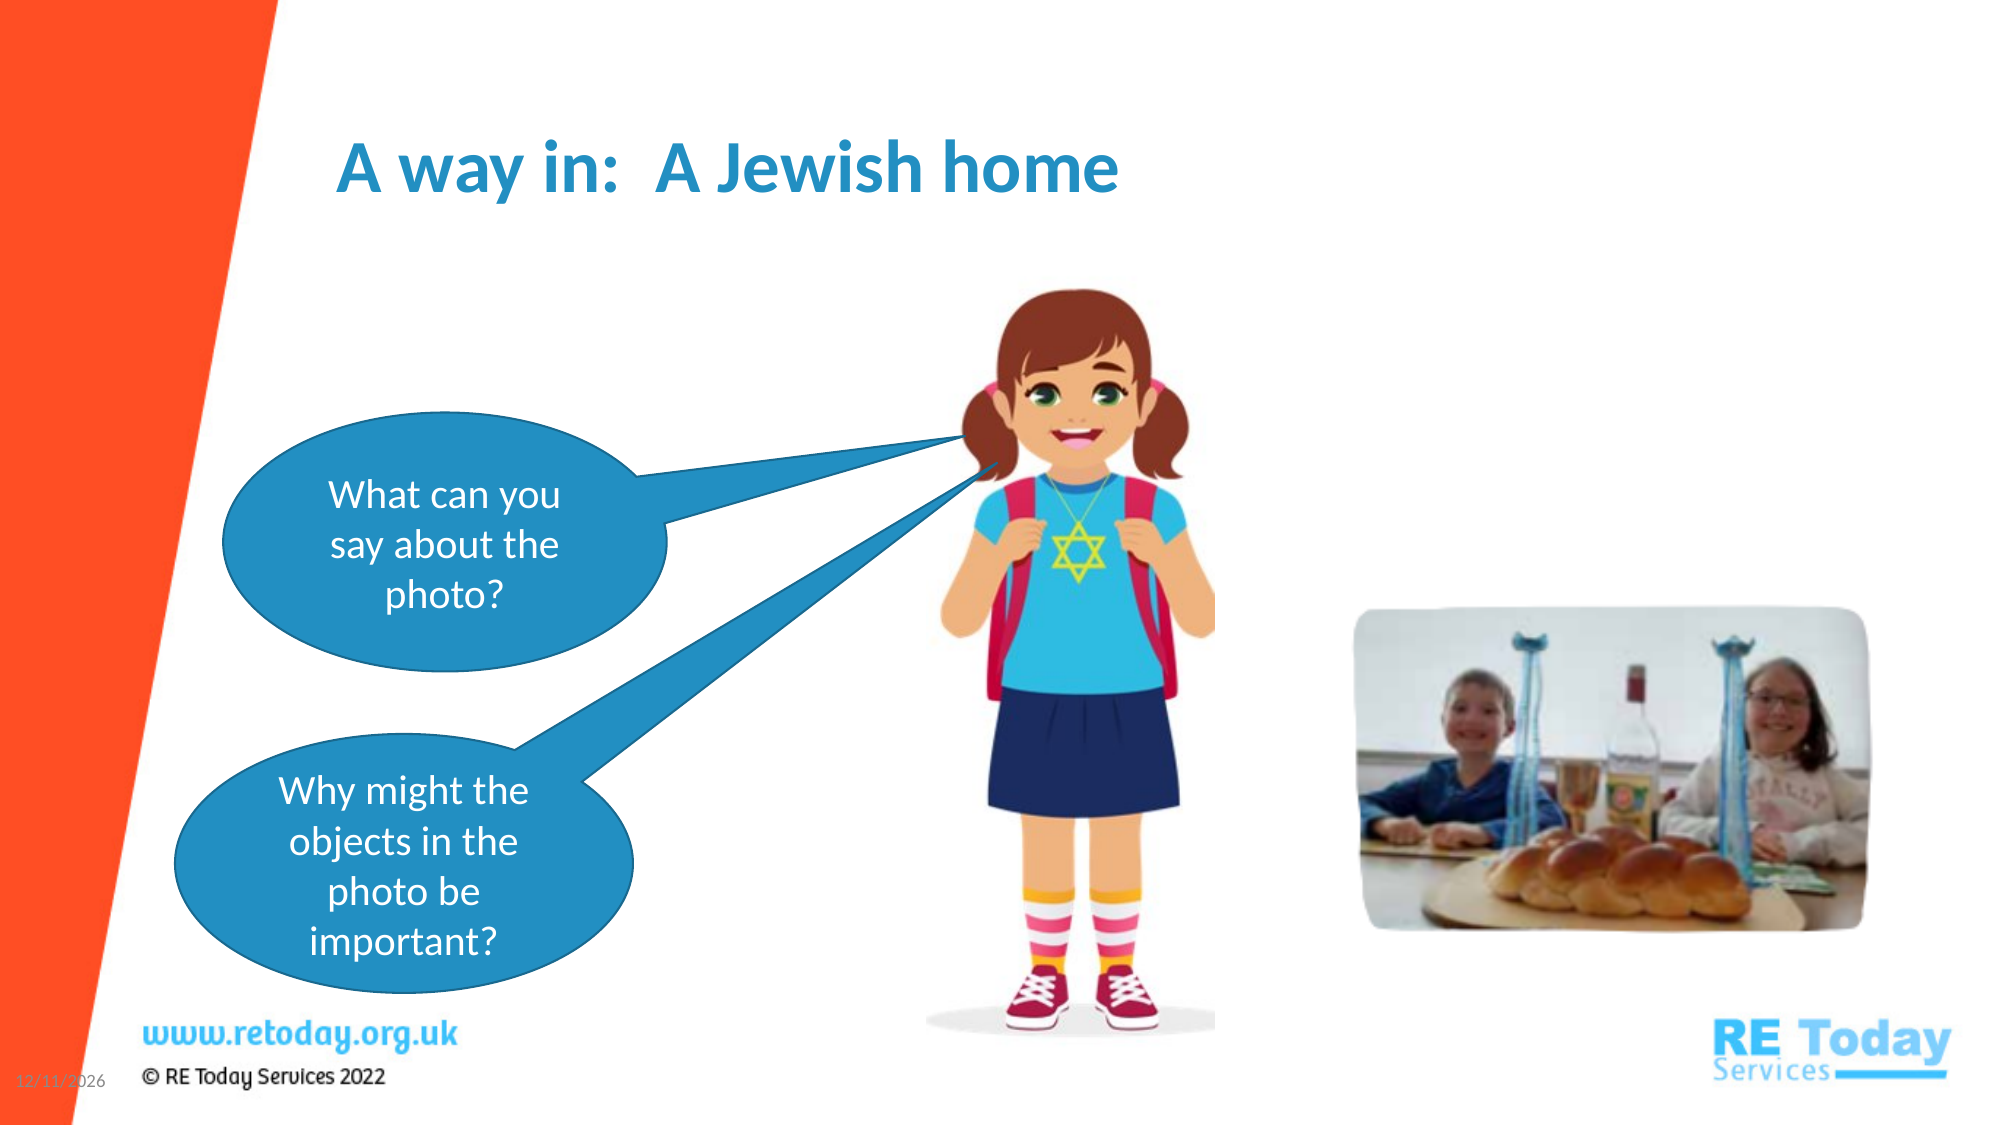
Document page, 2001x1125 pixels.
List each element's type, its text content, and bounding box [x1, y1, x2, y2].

text_box What can you say about the photo? [222, 411, 925, 673]
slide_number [0, 1050, 350, 1111]
text_box Why might the objects in the photo be important? [173, 504, 925, 994]
picture [0, 0, 2000, 1125]
title A way in: A Jewish home [321, 59, 1926, 278]
